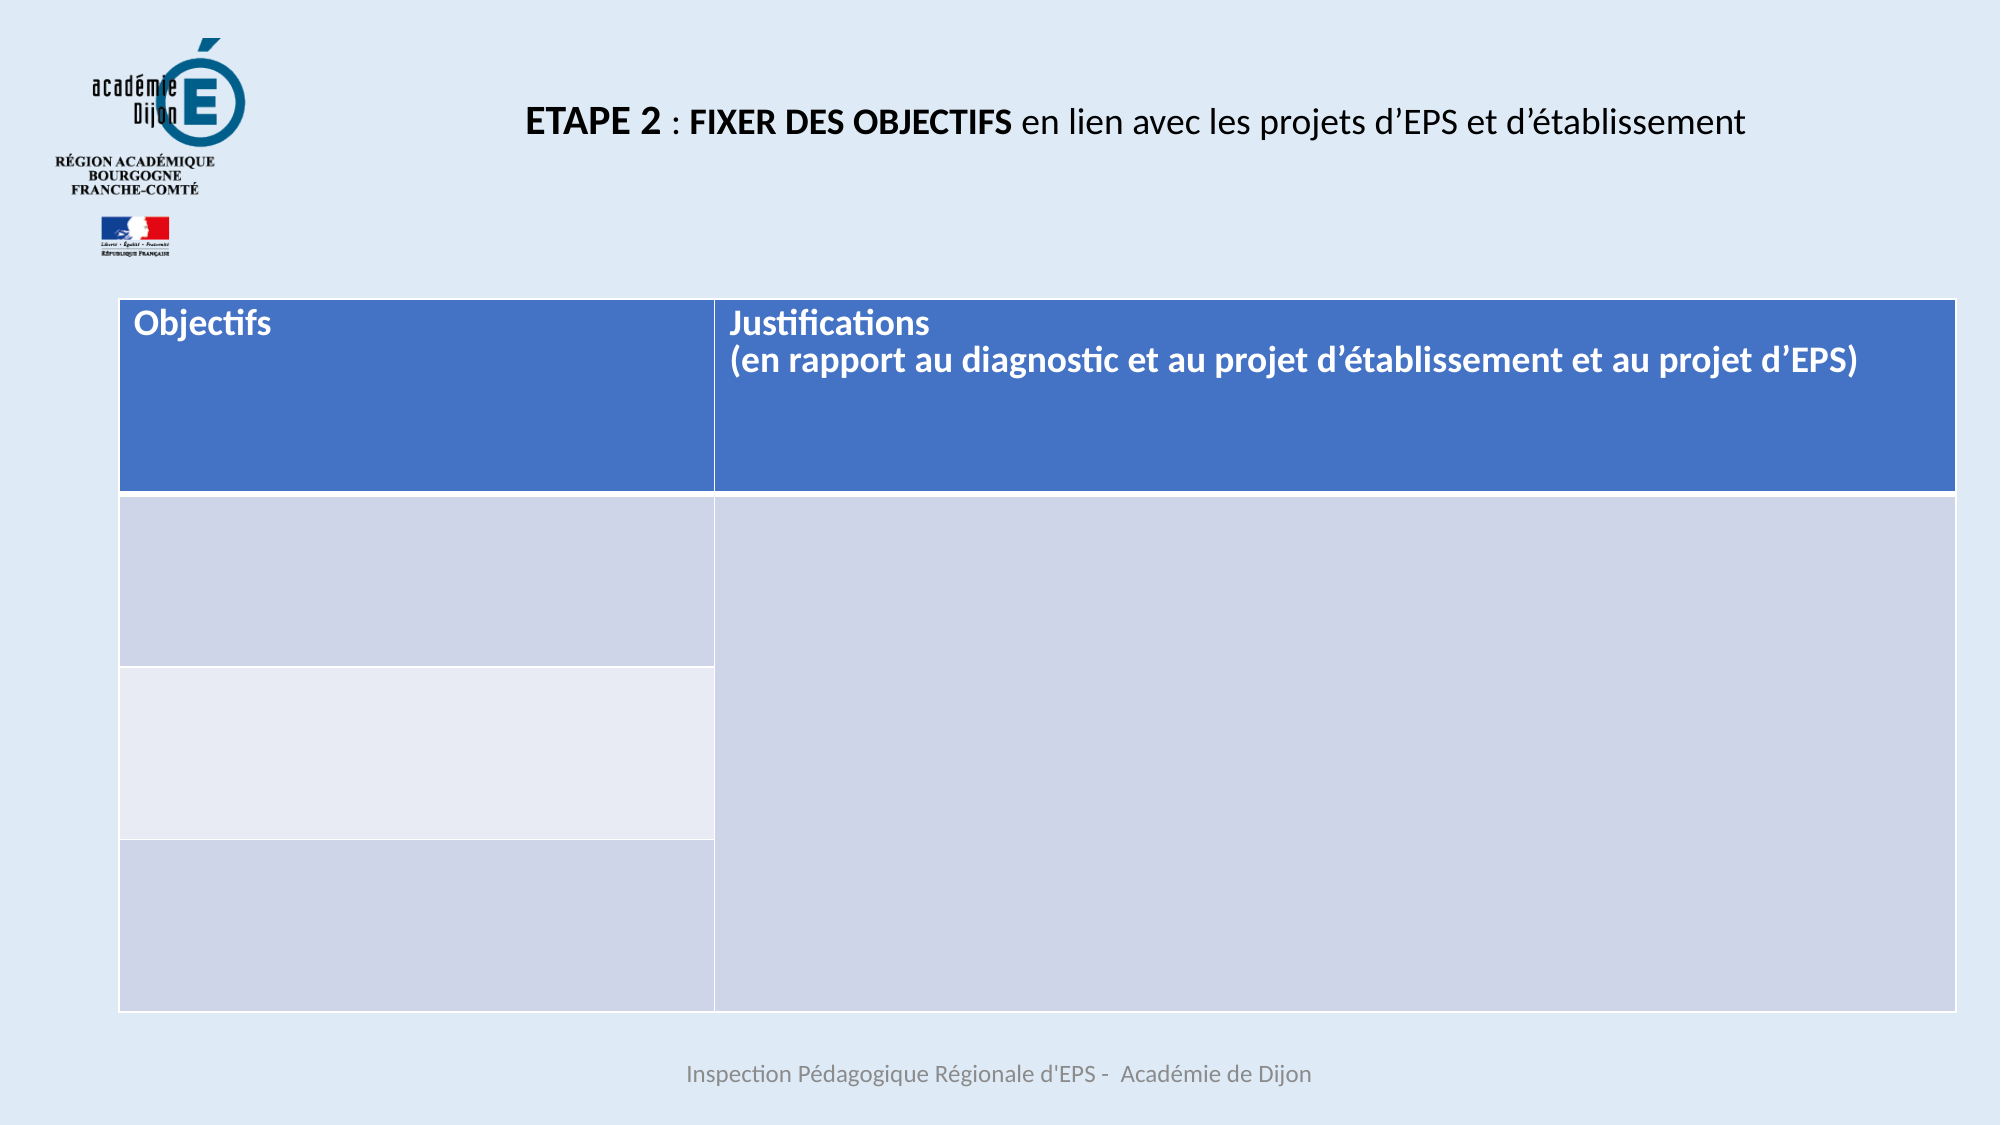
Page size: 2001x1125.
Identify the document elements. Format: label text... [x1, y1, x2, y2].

text_box ETAPE 2 : FIXER DES OBJECTIFS en lien avec les projets d’EPS et d’établissement [510, 85, 1763, 151]
table_cell [120, 840, 714, 1011]
picture [55, 37, 246, 257]
table_cell [120, 497, 714, 666]
table_cell [120, 668, 714, 839]
table_header Objectifs [120, 300, 714, 491]
footer Inspection Pédagogique Régionale d'EPS - Académie de Dijon [662, 1042, 1338, 1103]
table_cell [715, 497, 1955, 1011]
table_header Justifications (en rapport au diagnostic et au projet d’établissement et au projet d’EPS) [715, 300, 1955, 491]
